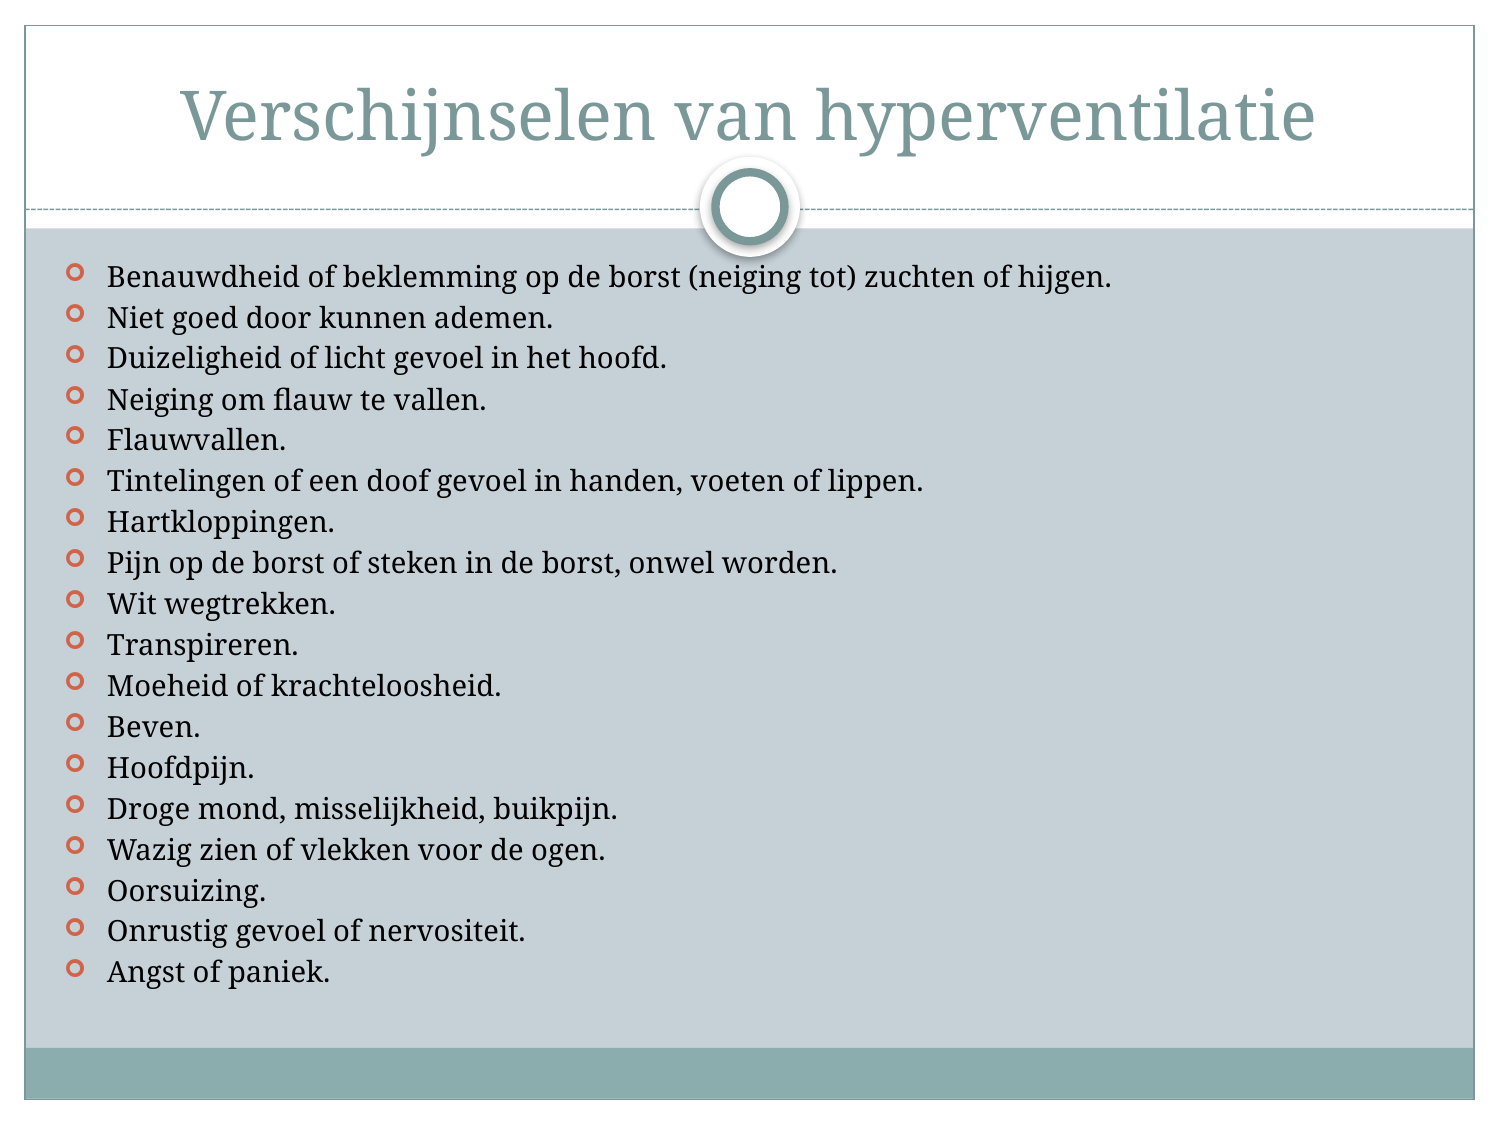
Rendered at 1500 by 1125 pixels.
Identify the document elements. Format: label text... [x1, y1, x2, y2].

list Benauwdheid of beklemming op de borst (neiging tot) zuchten of hijgen. Niet goed door kunnen ademen. Duizeligheid of licht gevoel in het hoofd. Neiging om flauw te vallen. Flauwvallen. Tintelingen of een doof gevoel in handen, voeten of lippen. Hartkloppingen. Pijn op de borst of steken in de borst, onwel worden. Wit wegtrekken. Transpireren. Moeheid of krachteloosheid. Beven. Hoofdpijn. Droge mond, misselijkheid, buikpijn. Wazig zien of vlekken voor de ogen. Oorsuizing. Onrustig gevoel of nervositeit. Angst of paniek. [49, 250, 1445, 1001]
title Verschijnselen van hyperventilatie [49, 37, 1450, 162]
